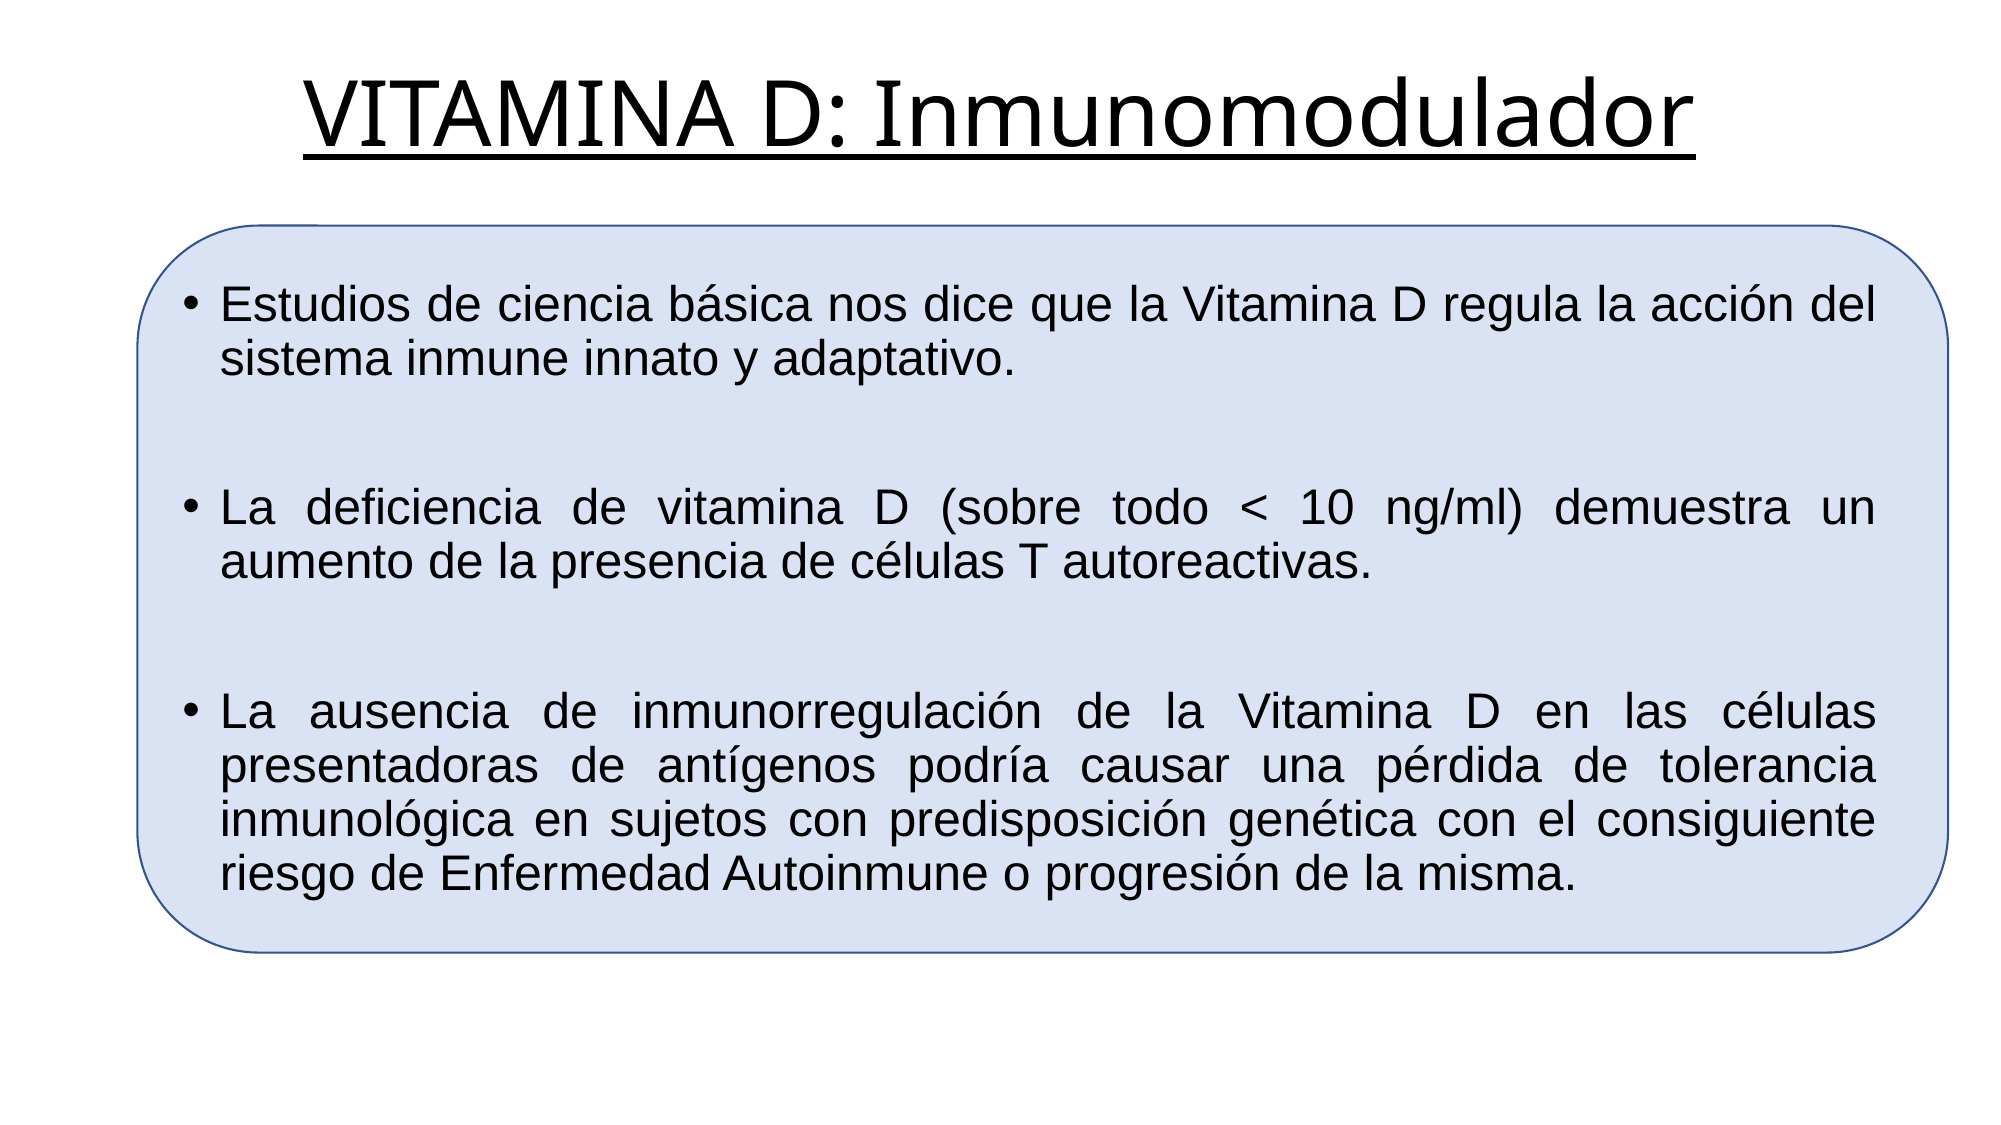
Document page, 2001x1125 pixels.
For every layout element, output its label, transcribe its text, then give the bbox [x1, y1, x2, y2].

list Estudios de ciencia básica nos dice que la Vitamina D regula la acción del sistema inmune innato y adaptativo. La deficiencia de vitamina D (sobre todo < 10 ng/ml) demuestra un aumento de la presencia de células T autoreactivas. La ausencia de inmunorregulación de la Vitamina D en las células presentadoras de antígenos podría causar una pérdida de tolerancia inmunológica en sujetos con predisposición genética con el consiguiente riesgo de Enfermedad Autoinmune o progresión de la misma. [167, 270, 1893, 855]
title VITAMINA D: Inmunomodulador [137, 8, 1863, 226]
text_box [136, 226, 1950, 954]
